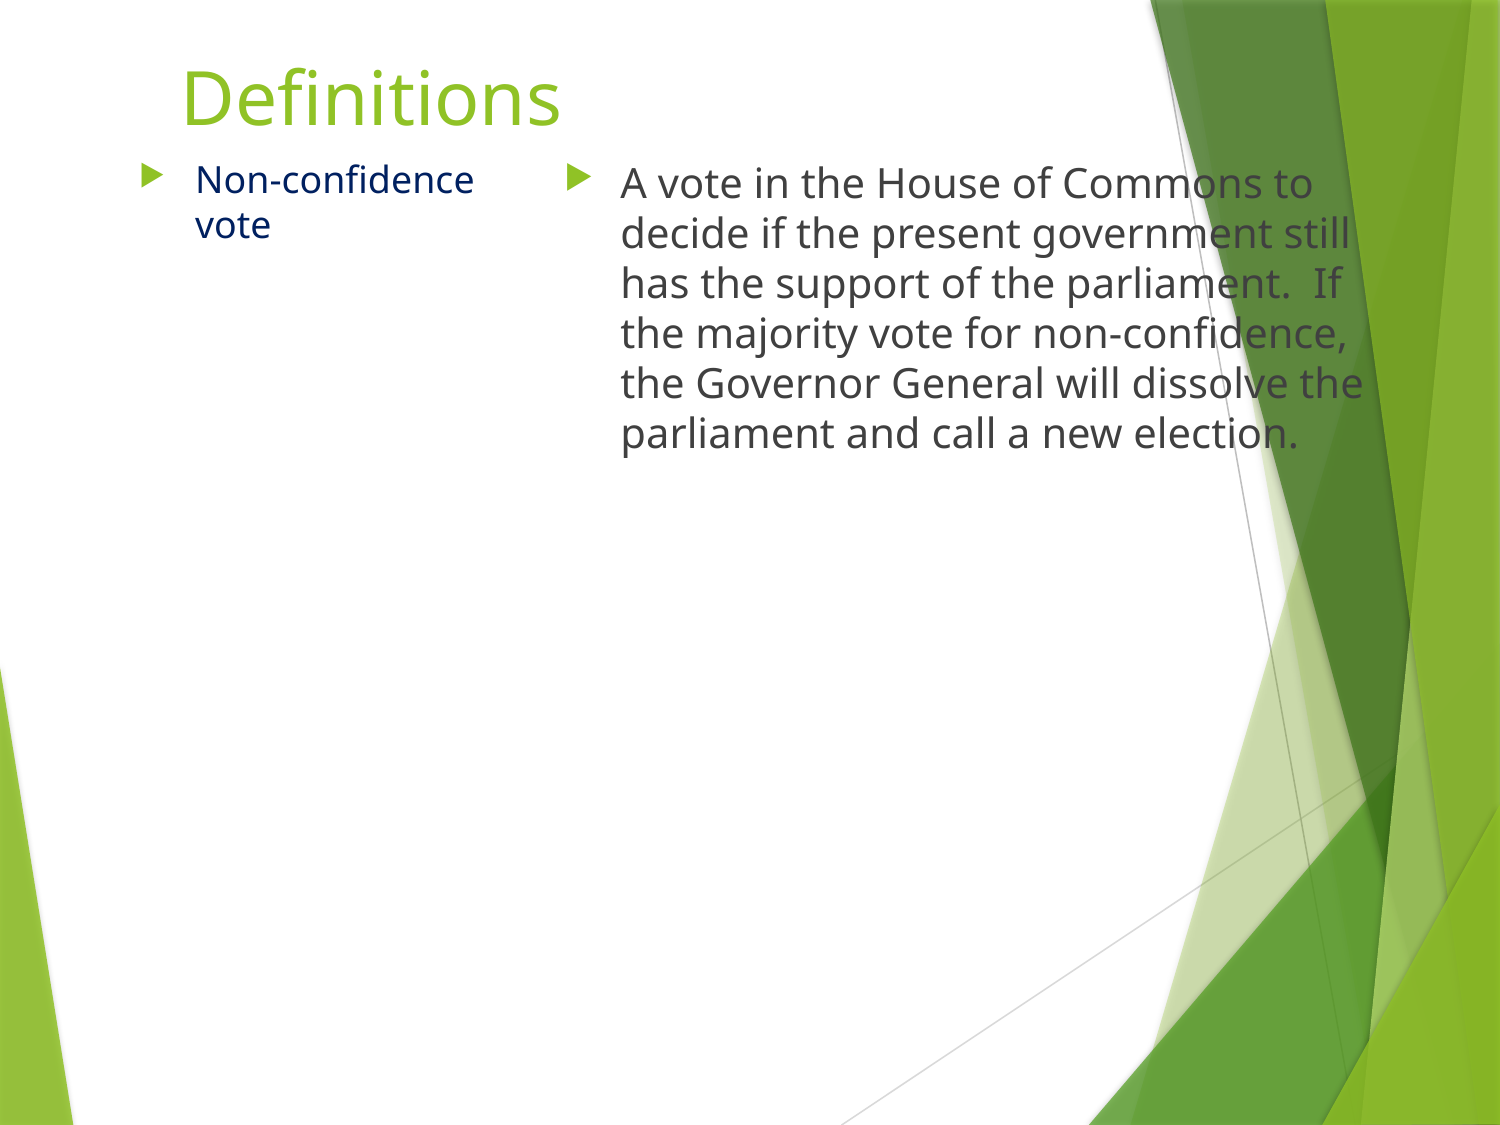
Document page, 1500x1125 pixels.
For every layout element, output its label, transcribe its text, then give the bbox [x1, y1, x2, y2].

title Definitions [165, 42, 1334, 173]
list Non-confidence vote [123, 149, 526, 1035]
list A vote in the House of Commons to decide if the present government still has the support of the parliament. If the majority vote for non-confidence, the Governor General will dissolve the parliament and call a new election. [549, 149, 1388, 1083]
